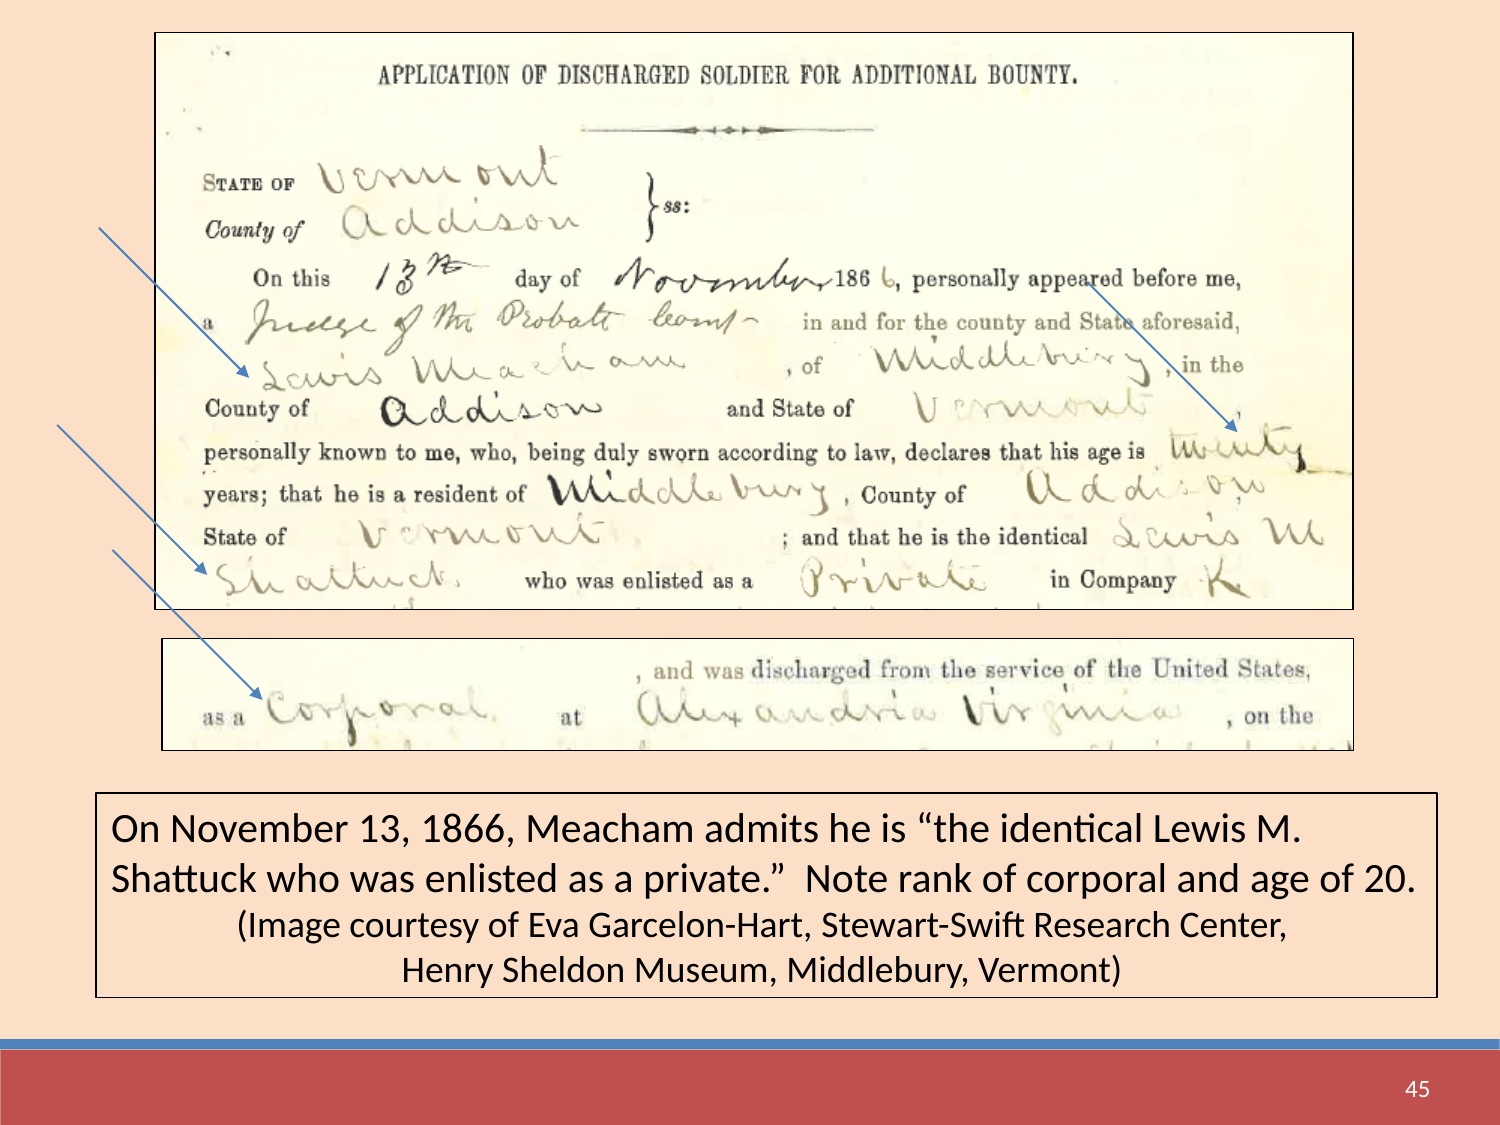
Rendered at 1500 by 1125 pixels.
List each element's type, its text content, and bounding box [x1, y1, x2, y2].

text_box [1086, 281, 1238, 433]
picture [161, 638, 1354, 751]
text_box On November 13, 1866, Meacham admits he is “the identical Lewis M. Shattuck who was enlisted as a private.” Note rank of corporal and age of 20. (Image courtesy of Eva Garcelon-Hart, Stewart-Swift Research Center, Henry Sheldon Museum, Middlebury, Vermont) [96, 792, 1437, 998]
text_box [111, 549, 263, 701]
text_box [98, 227, 250, 379]
slide_number 45 [1284, 1057, 1446, 1118]
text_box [56, 424, 208, 576]
picture [155, 32, 1353, 610]
